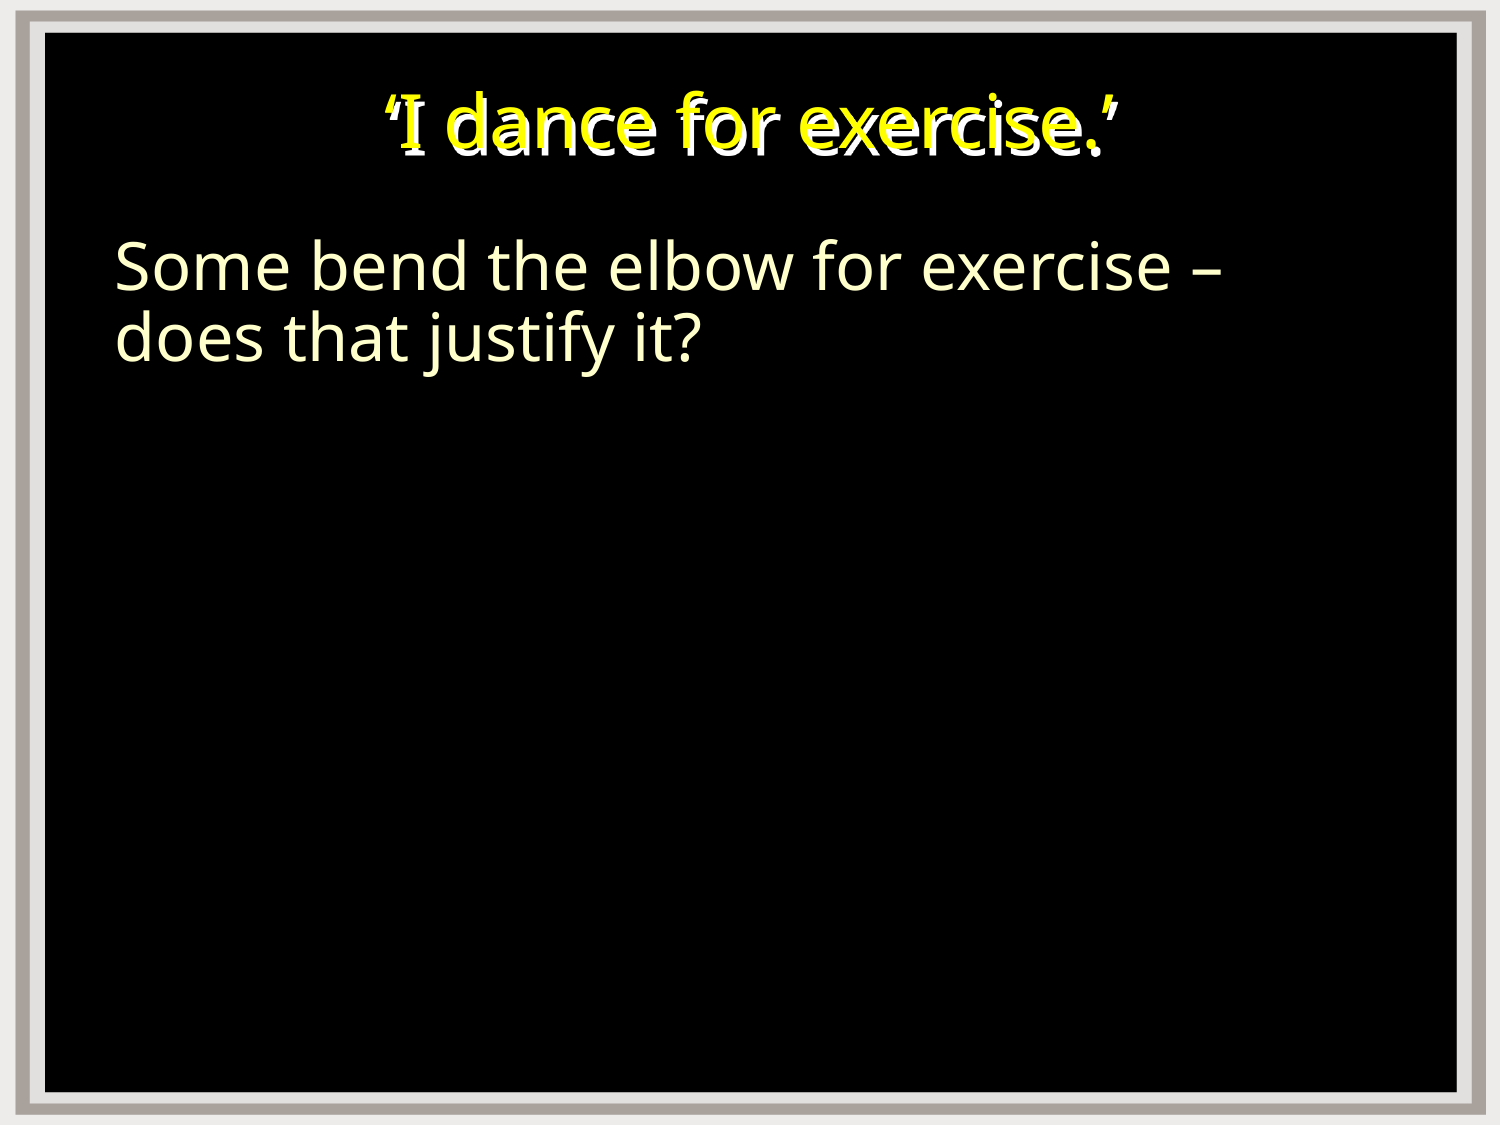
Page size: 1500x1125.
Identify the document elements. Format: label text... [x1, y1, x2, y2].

picture [0, 0, 1500, 1125]
title ‘I dance for exercise.’ [62, 37, 1438, 200]
list Some bend the elbow for exercise – does that justify it? [99, 224, 1400, 988]
